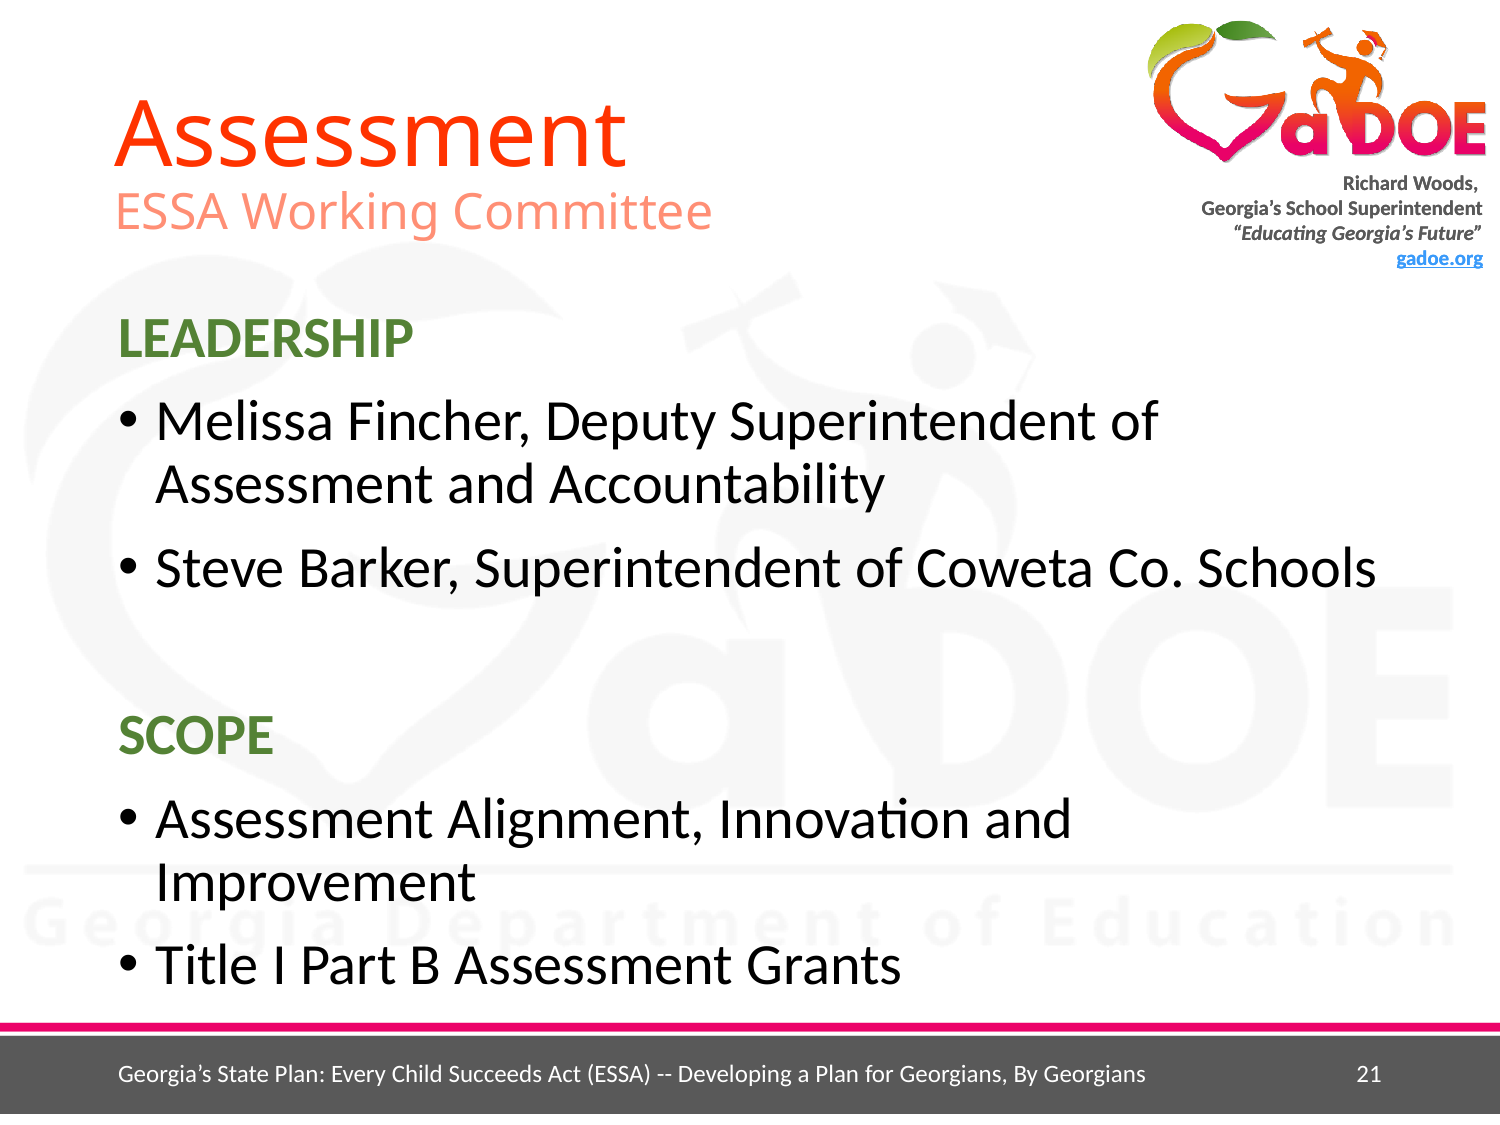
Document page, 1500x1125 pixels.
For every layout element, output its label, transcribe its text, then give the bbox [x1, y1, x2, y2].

picture [19, 235, 1473, 980]
slide_number 21 [1176, 1042, 1397, 1103]
list LEADERSHIP Melissa Fincher, Deputy Superintendent of Assessment and Accountability Steve Barker, Superintendent of Coweta Co. Schools SCOPE Assessment Alignment, Innovation and Improvement Title I Part B Assessment Grants [103, 299, 1397, 1014]
slide_number Georgia’s State Plan: Every Child Succeeds Act (ESSA) -- Developing a Plan for Georgians, By Georgians [103, 1042, 1176, 1103]
picture [1135, 8, 1499, 164]
title Assessment ESSA Working Committee [99, 54, 1136, 273]
